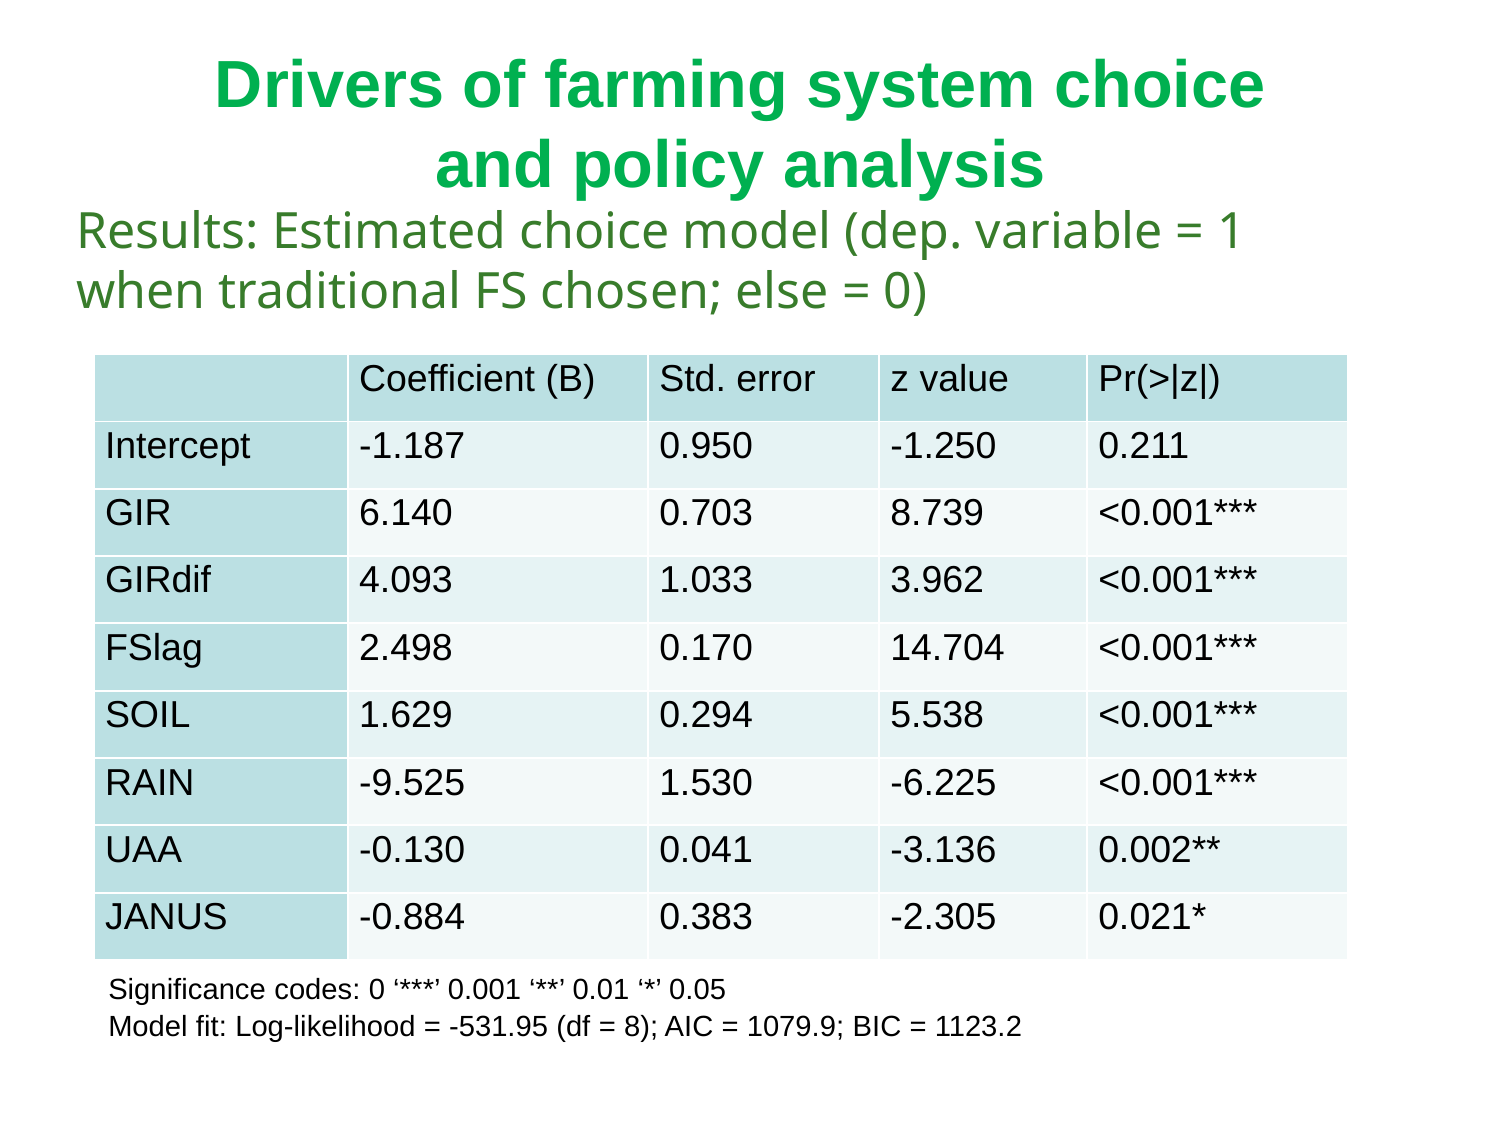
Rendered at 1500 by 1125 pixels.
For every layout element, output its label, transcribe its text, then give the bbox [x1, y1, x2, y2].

table_header Std. error [649, 355, 878, 421]
table_header Coefficient (B) [349, 355, 647, 421]
table_cell 0.170 [649, 624, 878, 690]
table_cell <0.001*** [1088, 759, 1347, 824]
table_cell <0.001*** [1088, 692, 1347, 757]
table_cell 8.739 [880, 490, 1086, 555]
table_cell 4.093 [349, 557, 647, 622]
table_cell 5.538 [880, 692, 1086, 757]
table_cell 0.041 [649, 826, 878, 892]
table_cell RAIN [95, 759, 347, 824]
table_cell UAA [95, 826, 347, 892]
table_cell -0.884 [349, 894, 647, 959]
table_cell -1.187 [349, 422, 647, 488]
table_cell 0.703 [649, 490, 878, 555]
table_cell 1.629 [349, 692, 647, 757]
table_cell GIR [95, 490, 347, 555]
table_cell 0.383 [649, 894, 878, 959]
text_box Significance codes: 0 ‘***’ 0.001 ‘**’ 0.01 ‘*’ 0.05 Model fit: Log-likelihood = -531.95 (df = 8); AIC = 1079.9; BIC = 1123.2 [93, 960, 1259, 1050]
table_cell 14.704 [880, 624, 1086, 690]
table_cell -3.136 [880, 826, 1086, 892]
table_header z value [880, 355, 1086, 421]
table_cell <0.001*** [1088, 624, 1347, 690]
table_cell -0.130 [349, 826, 647, 892]
table_cell -1.250 [880, 422, 1086, 488]
text_box Results: Estimated choice model (dep. variable = 1 when traditional FS chosen; else = 0) [61, 191, 1381, 465]
title Drivers of farming system choice and policy analysis [61, 45, 1439, 197]
table_cell SOIL [95, 692, 347, 757]
table_header [95, 355, 347, 421]
table_cell 3.962 [880, 557, 1086, 622]
table_cell 0.211 [1088, 422, 1347, 488]
table_cell <0.001*** [1088, 490, 1347, 555]
table_cell 0.950 [649, 422, 878, 488]
table_cell <0.001*** [1088, 557, 1347, 622]
table_cell JANUS [95, 894, 347, 959]
table_header Pr(>|z|) [1088, 355, 1347, 421]
table_cell 0.294 [649, 692, 878, 757]
table_cell 1.033 [649, 557, 878, 622]
table_cell 0.002** [1088, 826, 1347, 892]
table_cell 6.140 [349, 490, 647, 555]
table_cell -2.305 [880, 894, 1086, 959]
table_cell -9.525 [349, 759, 647, 824]
table_cell FSlag [95, 624, 347, 690]
table_cell GIRdif [95, 557, 347, 622]
table_cell Intercept [95, 422, 347, 488]
table_cell 0.021* [1088, 894, 1347, 959]
table_cell 2.498 [349, 624, 647, 690]
table_cell 1.530 [649, 759, 878, 824]
table_cell -6.225 [880, 759, 1086, 824]
